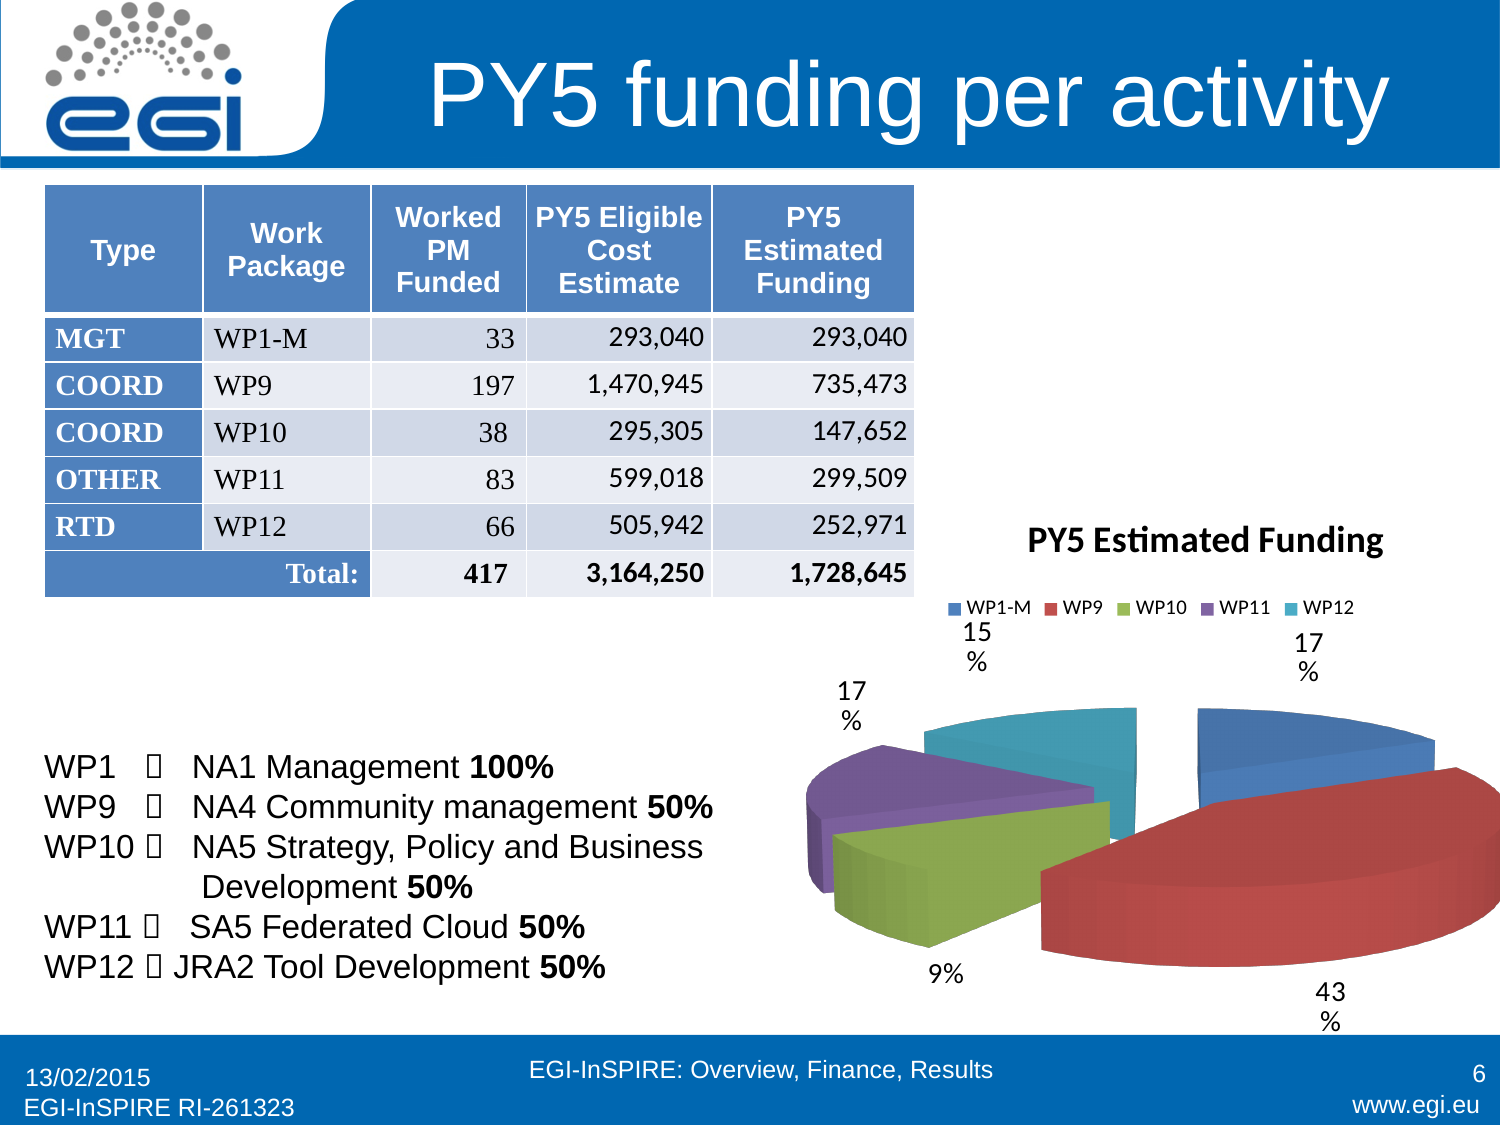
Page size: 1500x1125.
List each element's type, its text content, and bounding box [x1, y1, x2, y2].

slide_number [10, 1046, 361, 1106]
table_cell 295,305 [527, 410, 711, 456]
table_cell RTD [45, 504, 202, 550]
table_cell 735,473 [713, 363, 914, 408]
table_cell 417 [372, 551, 526, 597]
table_header PY5 Eligible Cost Estimate [527, 185, 711, 312]
table_header Work Package [204, 185, 370, 312]
table_cell WP1-M [204, 318, 370, 361]
table_cell 293,040 [713, 318, 914, 361]
table_cell WP11 [204, 457, 370, 503]
chart [714, 503, 1500, 1043]
table_cell COORD [45, 363, 202, 408]
table_cell 299,509 [713, 457, 914, 502]
table_cell OTHER [45, 457, 202, 503]
table_header PY5 Estimated Funding [713, 185, 914, 312]
table_cell WP12 [204, 504, 370, 550]
table_cell Total: [45, 551, 370, 597]
table_cell 66 [372, 504, 526, 550]
table_cell WP9 [204, 363, 370, 408]
slide_number 6 [1151, 1051, 1500, 1103]
table_cell COORD [45, 410, 202, 456]
table_cell WP10 [204, 410, 370, 456]
table_cell 599,018 [527, 457, 711, 503]
title PY5 funding per activity [348, 19, 1471, 161]
picture [0, 0, 1500, 170]
table_cell 3,164,250 [527, 551, 709, 597]
table_header Type [45, 185, 202, 312]
table_cell 505,942 [527, 504, 711, 550]
table_cell 1,470,945 [527, 363, 711, 408]
table_header Worked PM Funded [372, 185, 526, 312]
table_cell 293,040 [527, 318, 711, 361]
table_cell 38 [372, 410, 526, 456]
table_cell MGT [45, 318, 202, 361]
footer EGI-InSPIRE: Overview, Finance, Results [442, 1042, 1081, 1094]
table_cell 197 [372, 363, 526, 408]
text_box WP1  NA1 Management 100% WP9  NA4 Community management 50% WP10  NA5 Strategy, Policy and Business Development 50% WP11  SA5 Federated Cloud 50% WP12  JRA2 Tool Development 50% [29, 738, 709, 993]
table_cell 147,652 [713, 410, 914, 456]
table_cell 83 [372, 457, 526, 503]
table_cell 33 [372, 318, 526, 361]
